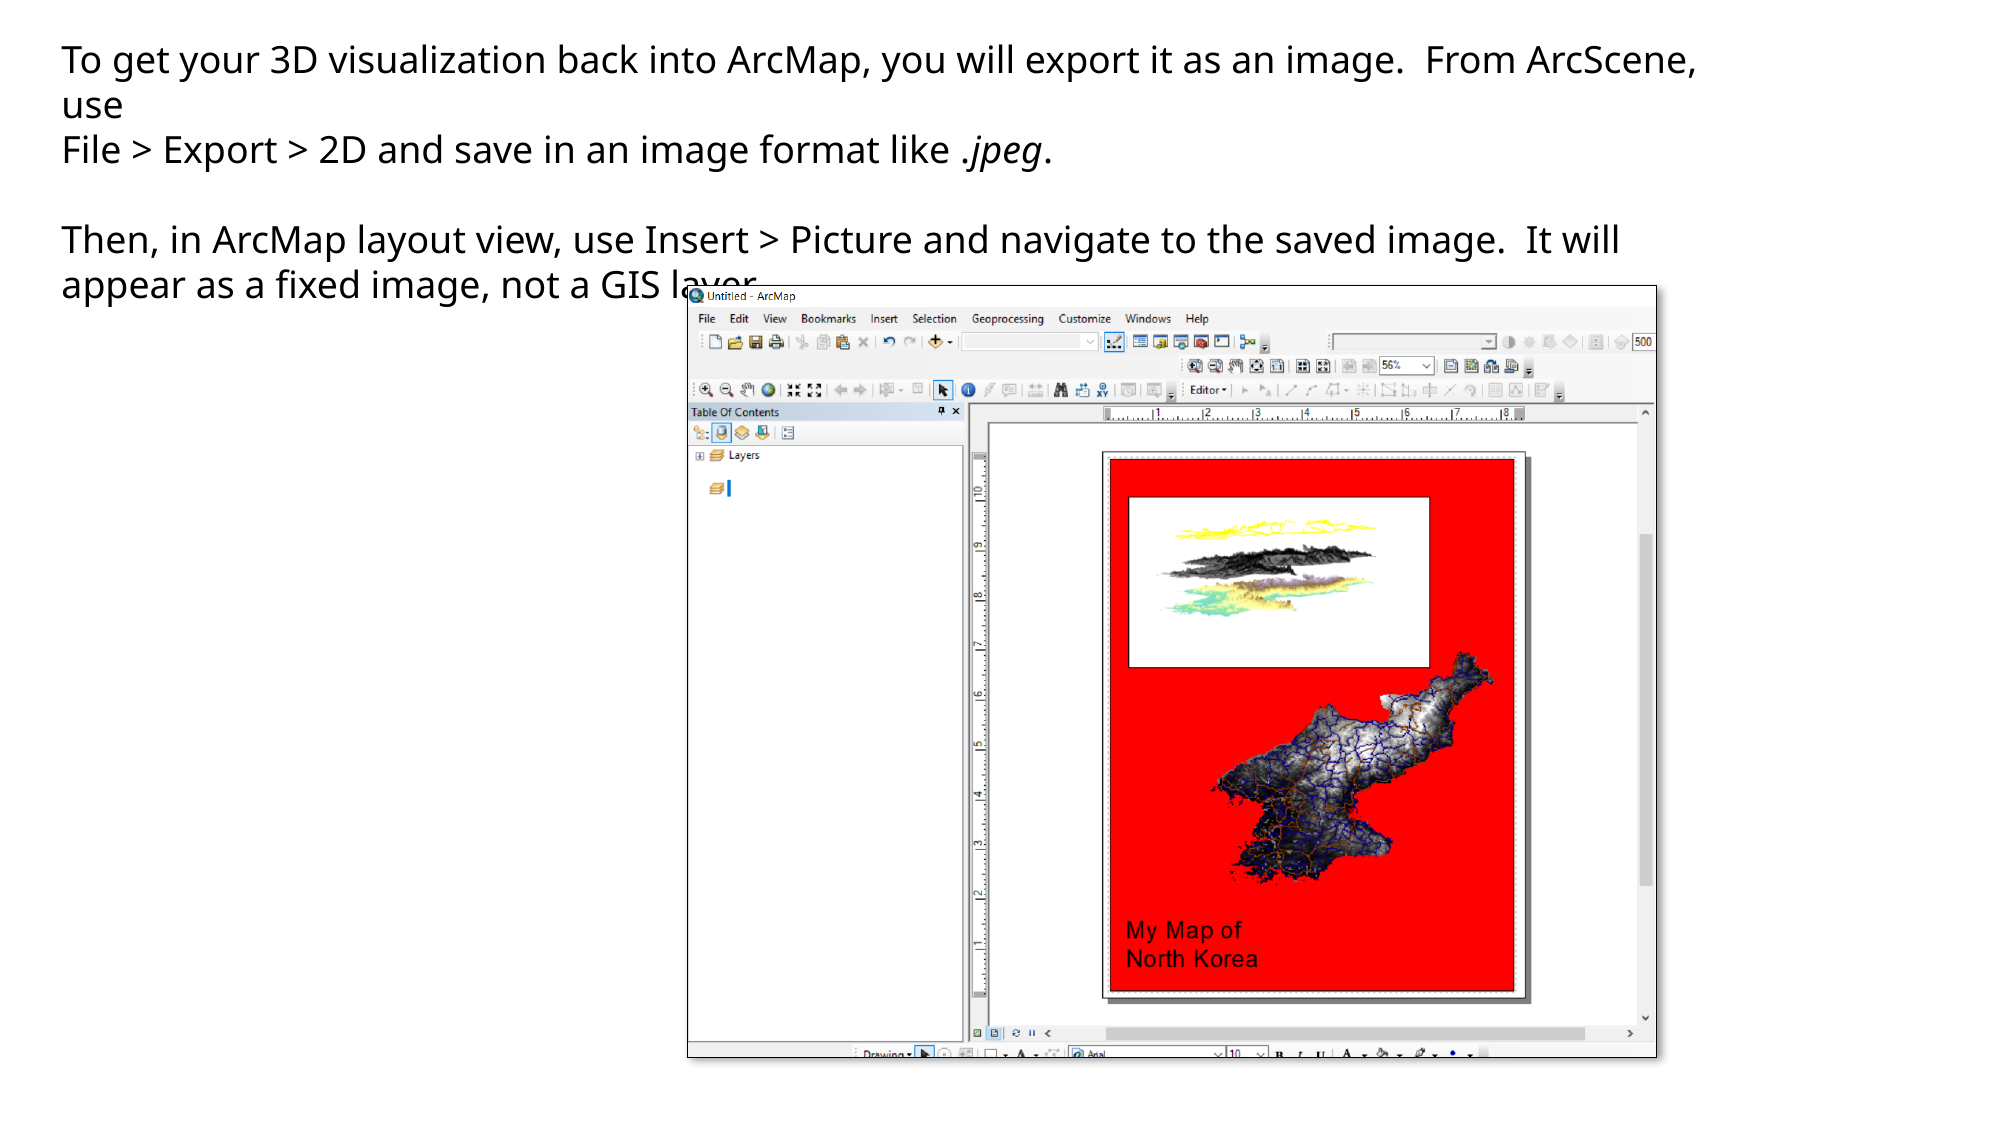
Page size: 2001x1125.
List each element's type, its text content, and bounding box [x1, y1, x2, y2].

text_box To get your 3D visualization back into ArcMap, you will export it as an image. From ArcScene, use File > Export > 2D and save in an image format like .jpeg. Then, in ArcMap layout view, use Insert > Picture and navigate to the saved image. It will appear as a fixed image, not a GIS layer. [46, 28, 1750, 314]
picture [687, 285, 1657, 1058]
